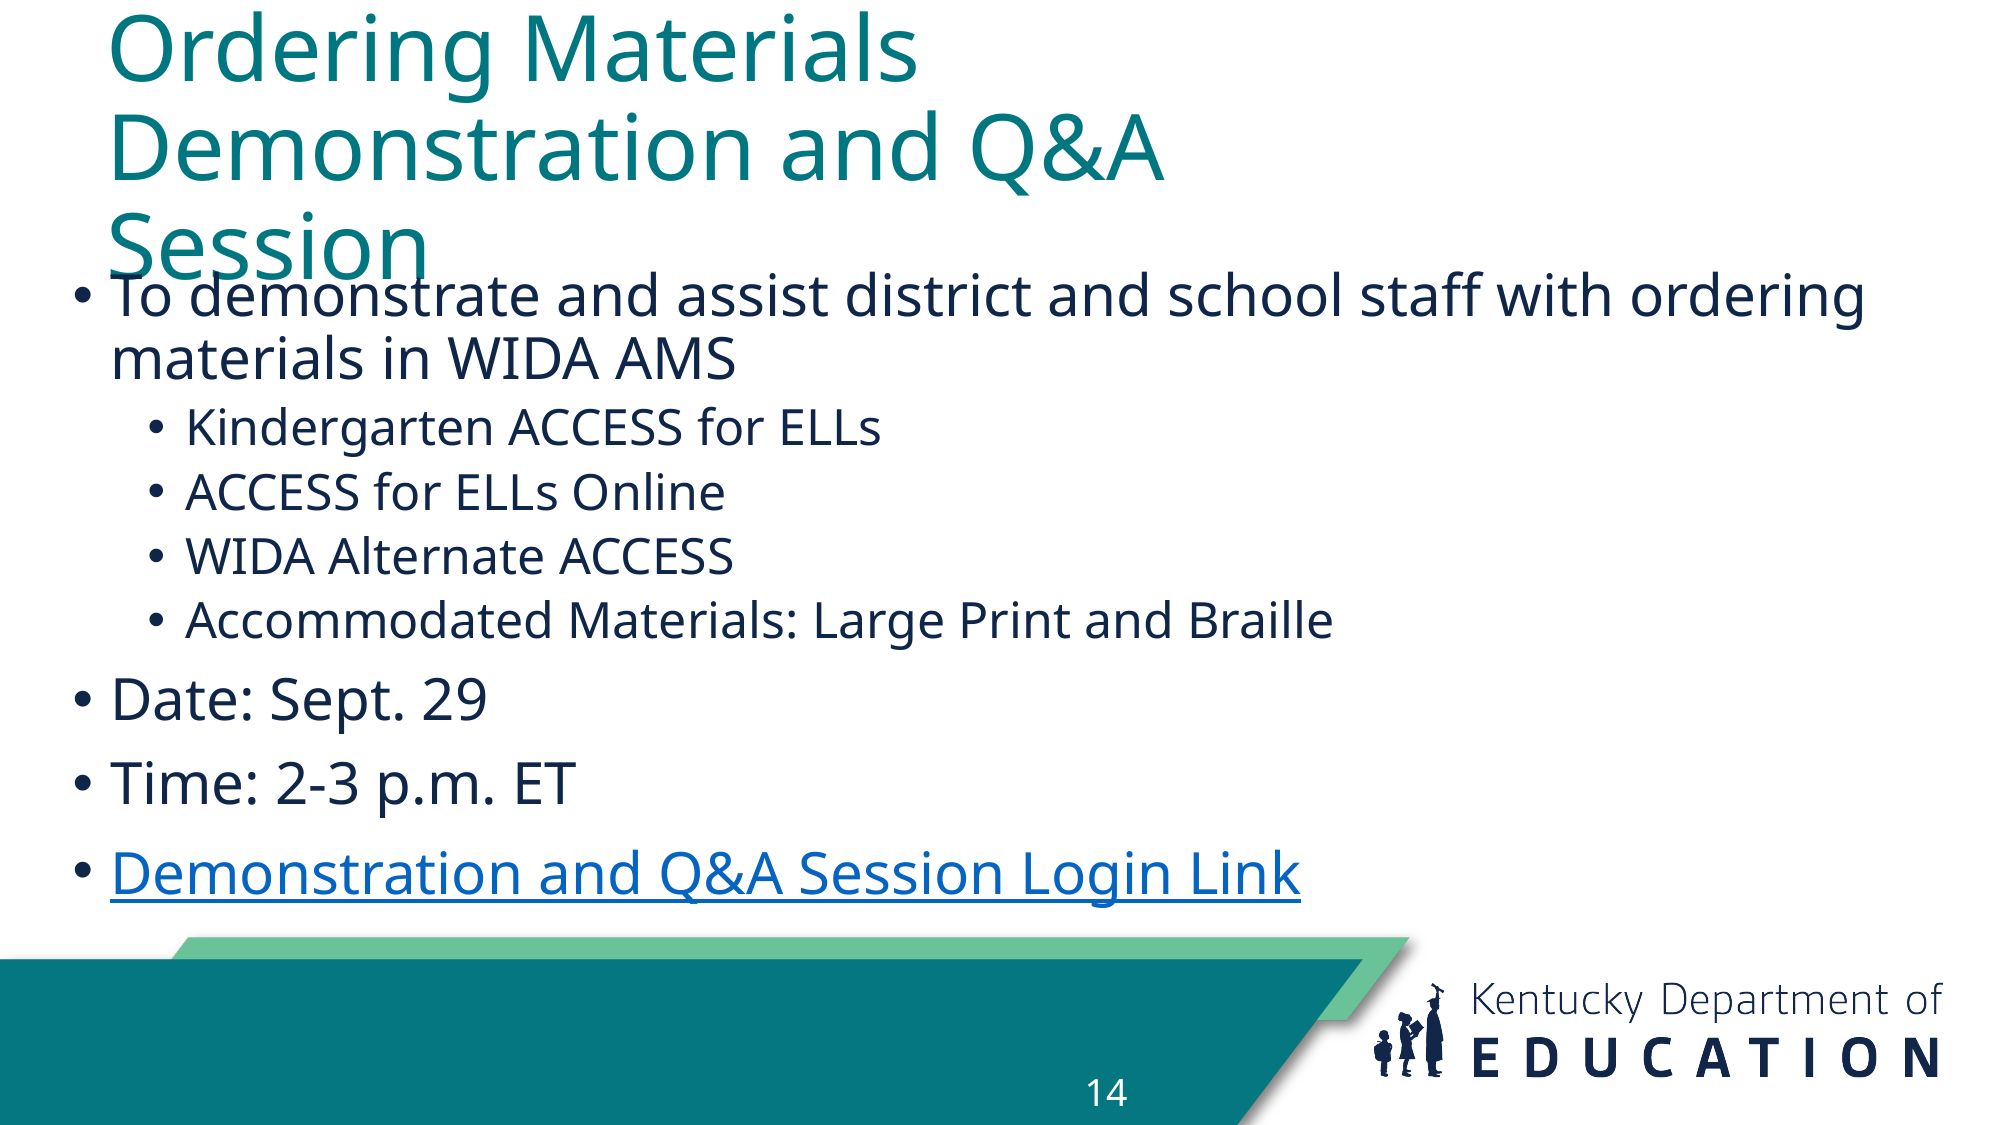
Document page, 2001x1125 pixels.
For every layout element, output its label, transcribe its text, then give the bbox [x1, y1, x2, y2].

list To demonstrate and assist district and school staff with ordering materials in WIDA AMS Kindergarten ACCESS for ELLs ACCESS for ELLs Online WIDA Alternate ACCESS Accommodated Materials: Large Print and Braille Date: Sept. 29 Time: 2-3 p.m. ET Demonstration and Q&A Session Login Link [57, 258, 2000, 1063]
title Ordering Materials Demonstration and Q&A Session [91, 42, 1502, 258]
picture [0, 0, 2001, 1125]
